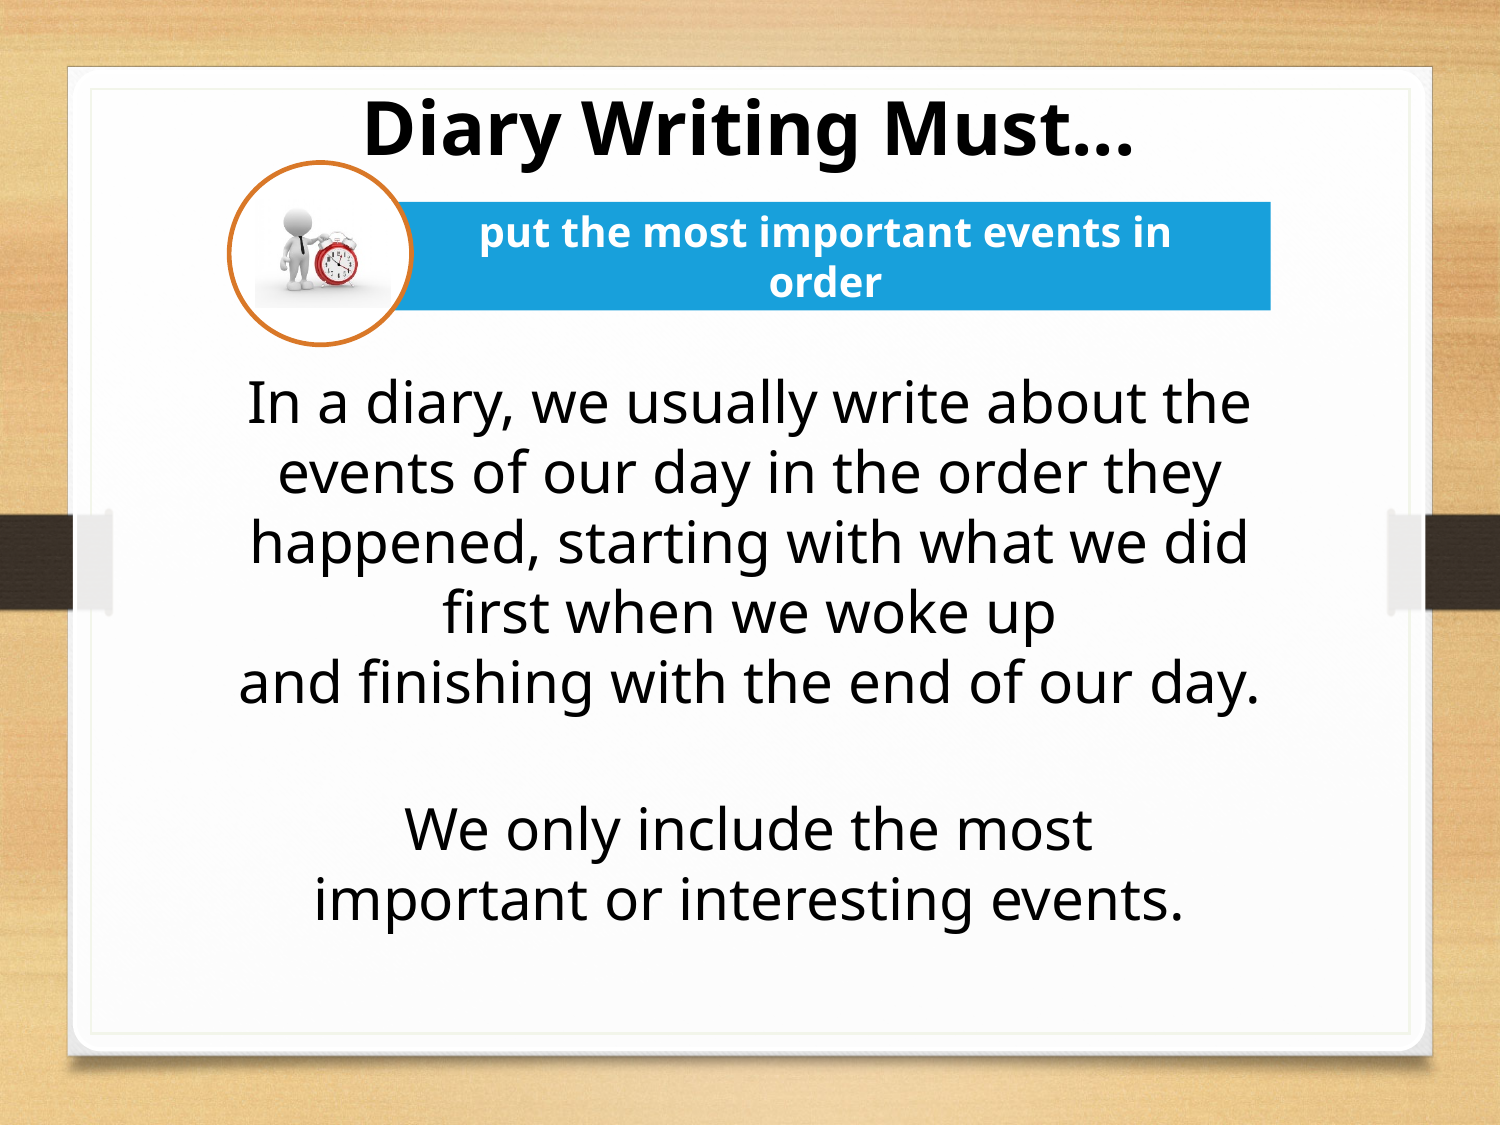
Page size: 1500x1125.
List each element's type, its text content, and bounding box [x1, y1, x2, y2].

text_box In a diary, we usually write about the events of our day in the order they happened, starting with what we did first when we woke up and finishing with the end of our day. [215, 357, 1285, 723]
picture [0, 0, 1500, 1125]
text_box We only include the most important or interesting events. [252, 784, 1247, 940]
text_box Diary Writing Must... [74, 78, 1424, 242]
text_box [228, 162, 1271, 346]
